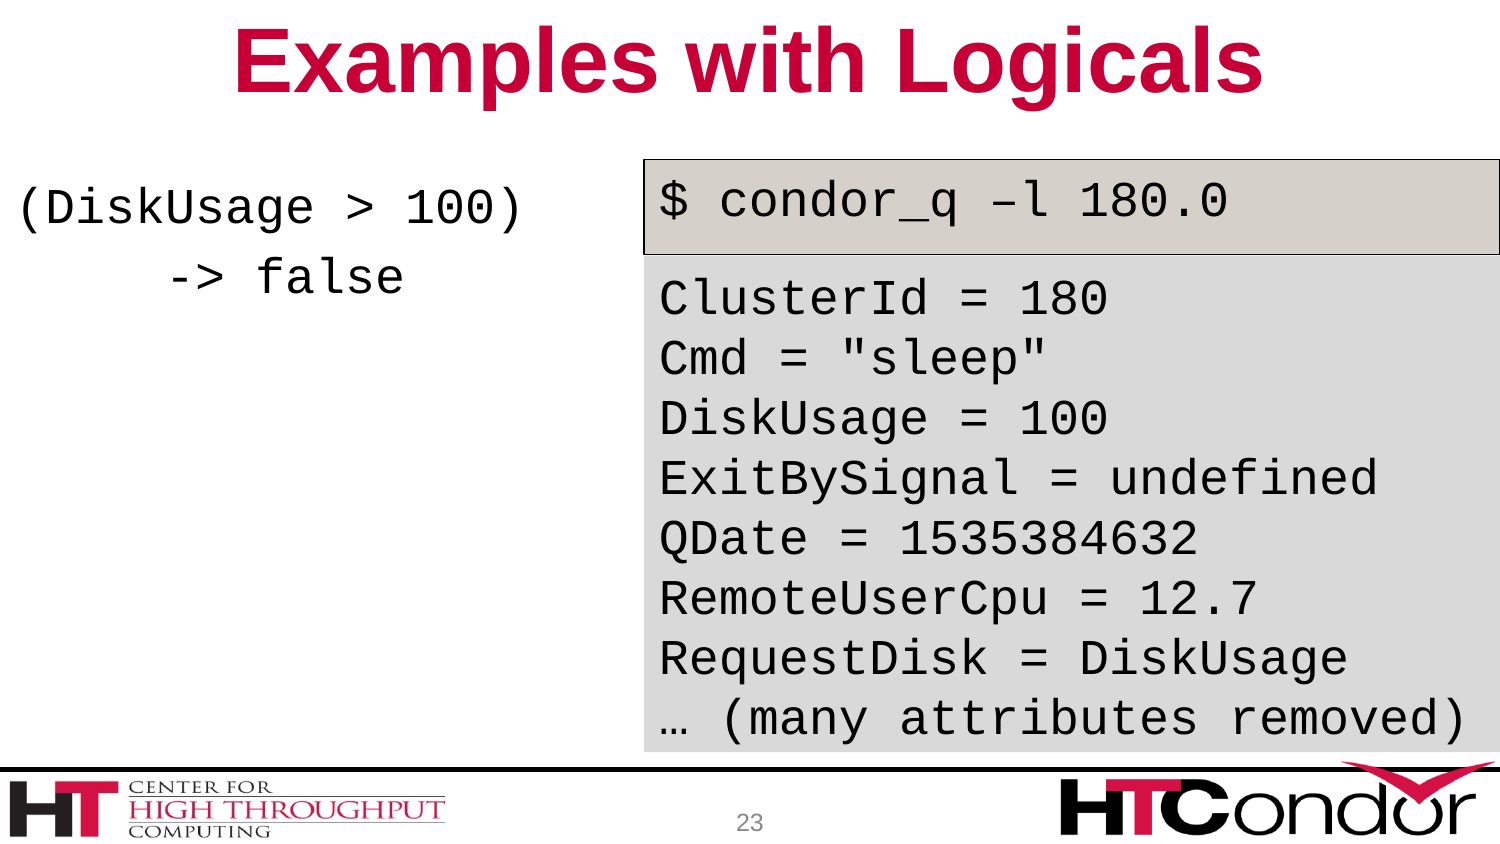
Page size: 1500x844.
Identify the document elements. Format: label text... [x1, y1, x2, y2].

title Examples with Logicals [0, 0, 1500, 113]
slide_number 23 [575, 798, 925, 844]
text_box ClusterId = 180 Cmd = "sleep" DiskUsage = 100 ExitBySignal = undefined QDate = 1535384632 RemoteUserCpu = 12.7 RequestDisk = DiskUsage … (many attributes removed) [644, 257, 1500, 753]
picture [1055, 760, 1500, 840]
picture [0, 772, 454, 844]
list (DiskUsage > 100) -> false [0, 165, 644, 715]
text_box $ condor_q –l 180.0 [644, 159, 1500, 255]
